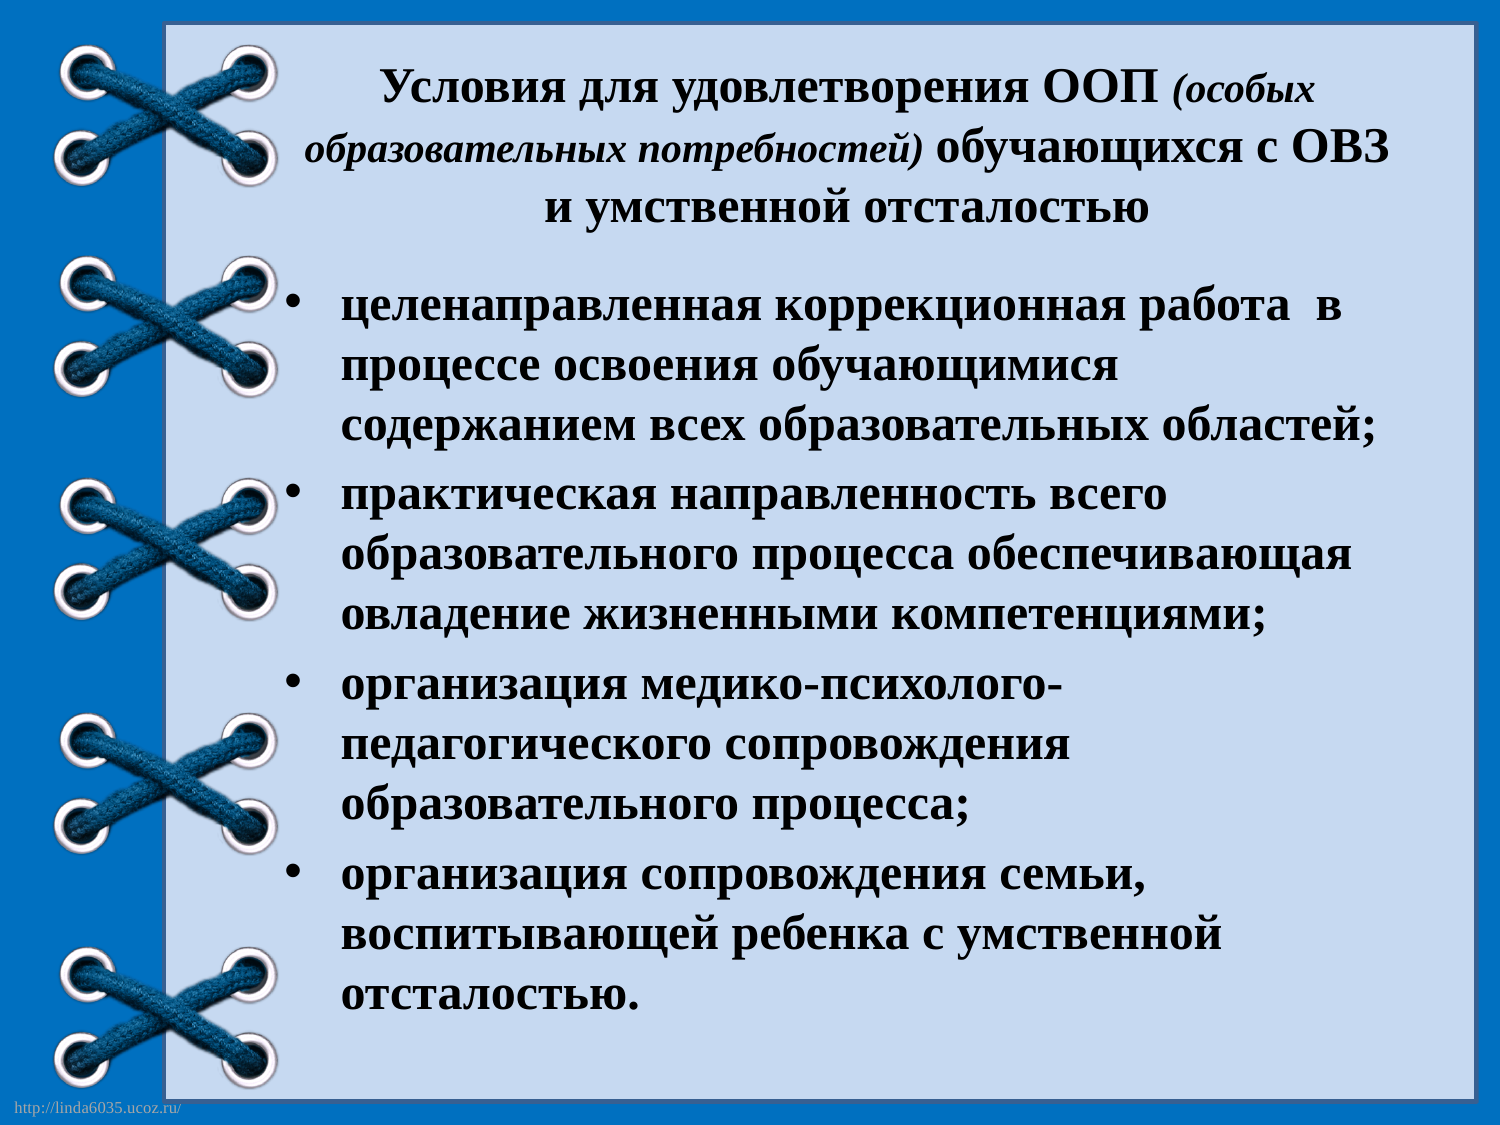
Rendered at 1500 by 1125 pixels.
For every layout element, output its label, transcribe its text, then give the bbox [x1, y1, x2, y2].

picture [35, 937, 286, 1097]
picture [35, 35, 286, 195]
title Условия для удовлетворения ООП (особых образовательных потребностей) обучающихся с ОВЗ и умственной отсталостью [269, 45, 1425, 233]
picture [35, 468, 269, 629]
picture [35, 246, 286, 406]
list целенаправленная коррекционная работа в процессе освоения обучающимися содержанием всех образовательных областей; практическая направленность всего образовательного процесса обеспечивающая овладение жизненными компетенциями; организация медико-психолого-педагогического сопровождения образовательного процесса; организация сопровождения семьи, воспитывающей ребенка с умственной отсталостью. [269, 262, 1425, 1005]
picture [35, 703, 269, 863]
